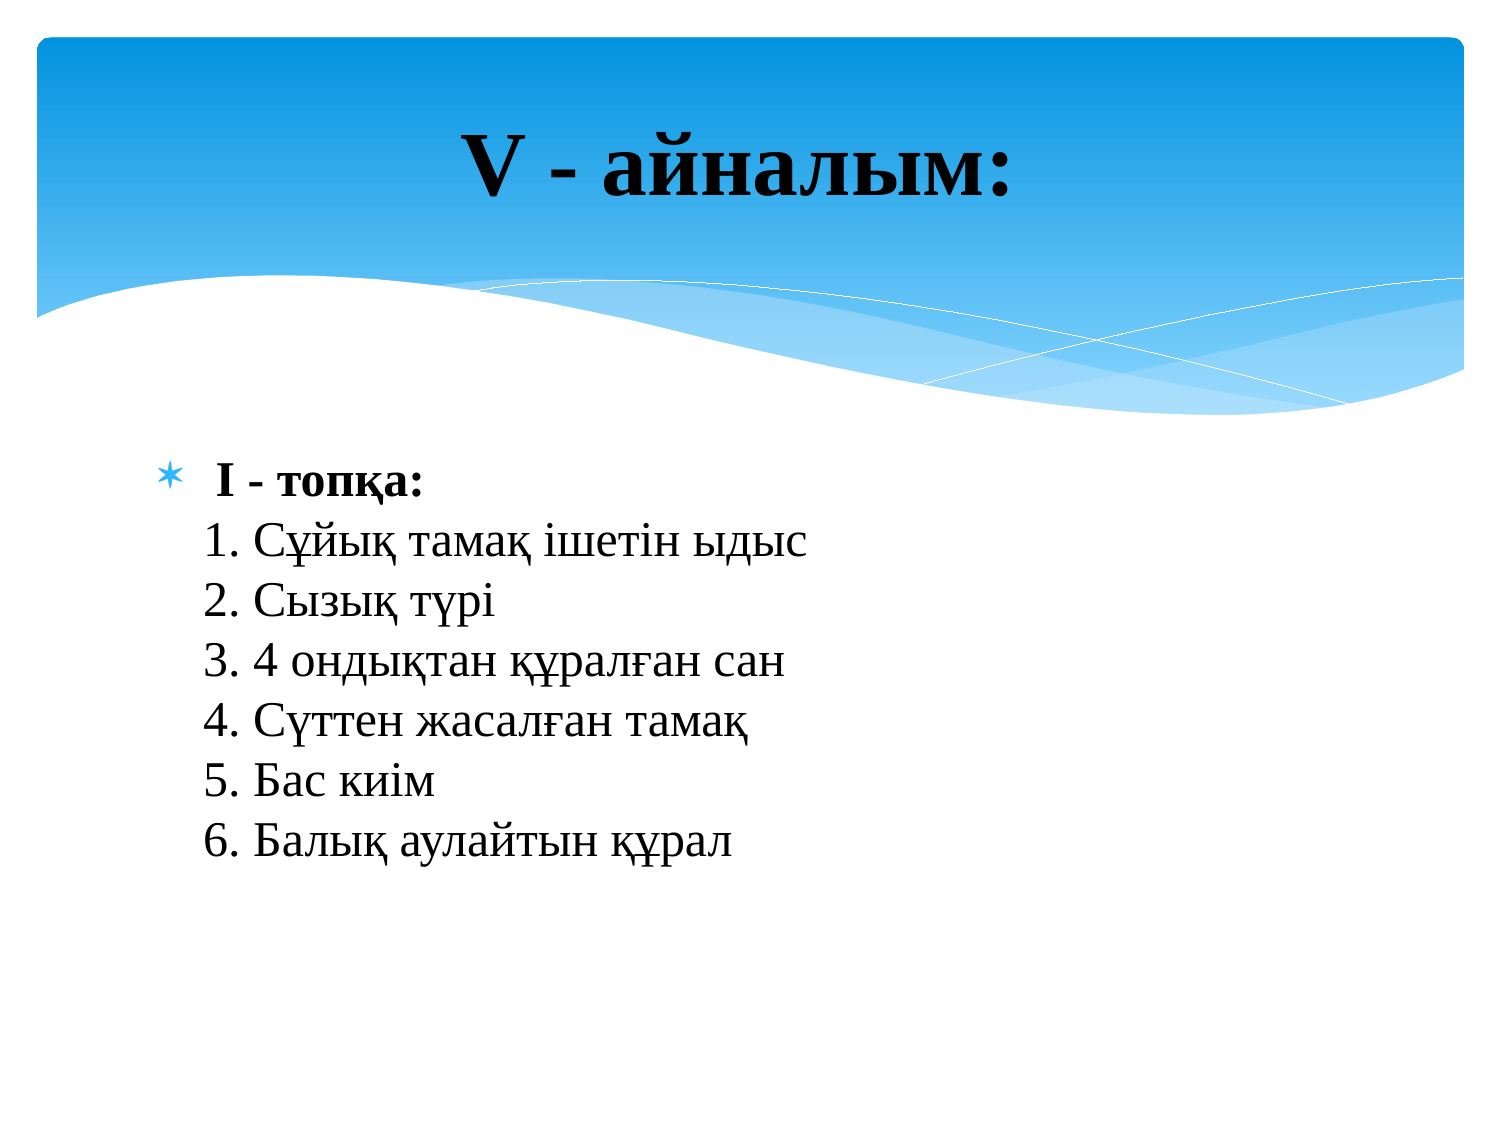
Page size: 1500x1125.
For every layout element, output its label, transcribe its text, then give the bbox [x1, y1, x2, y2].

title V - айналым: [75, 55, 1425, 261]
list І - топқа: 1. Сұйық тамақ ішетін ыдыс 2. Сызық түрі 3. 4 ондықтан құралған сан 4. Сүттен жасалған тамақ 5. Бас киім 6. Балық аулайтын құрал [143, 438, 1359, 1005]
